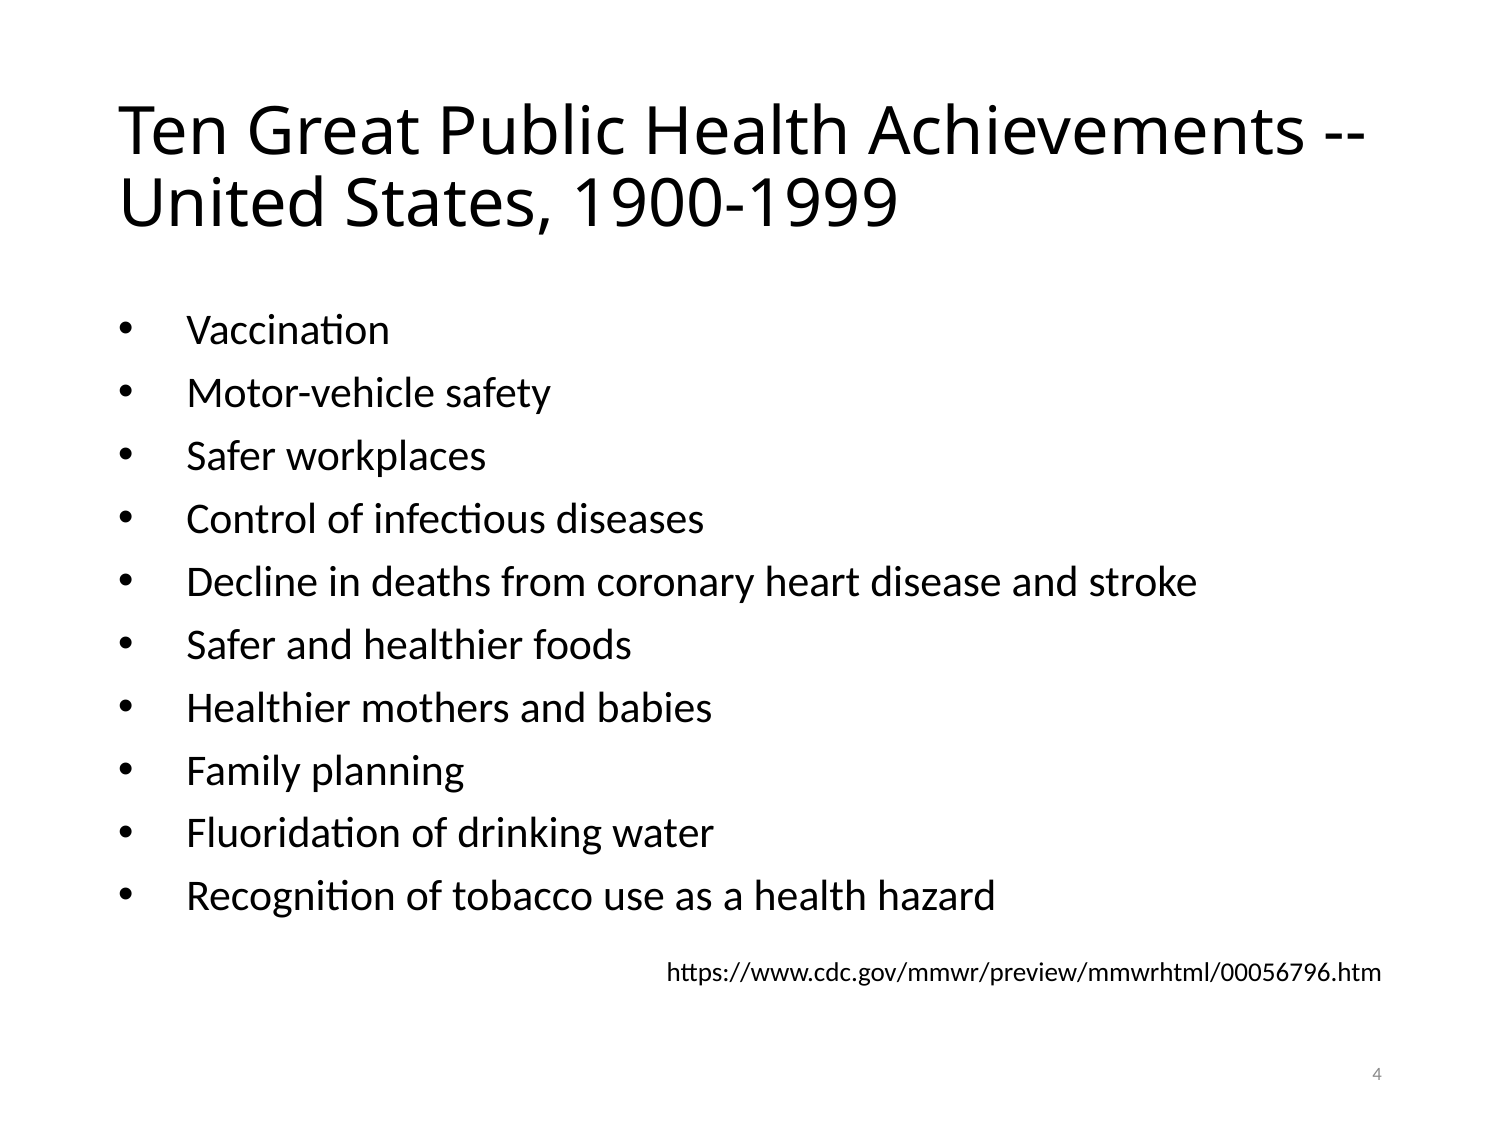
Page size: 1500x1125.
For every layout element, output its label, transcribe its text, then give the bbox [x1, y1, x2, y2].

title Ten Great Public Health Achievements -- United States, 1900-1999 [103, 59, 1397, 278]
list Vaccination Motor-vehicle safety Safer workplaces Control of infectious diseases Decline in deaths from coronary heart disease and stroke Safer and healthier foods Healthier mothers and babies Family planning Fluoridation of drinking water Recognition of tobacco use as a health hazard https://www.cdc.gov/mmwr/preview/mmwrhtml/00056796.htm [103, 299, 1397, 1014]
slide_number 4 [1059, 1042, 1397, 1103]
